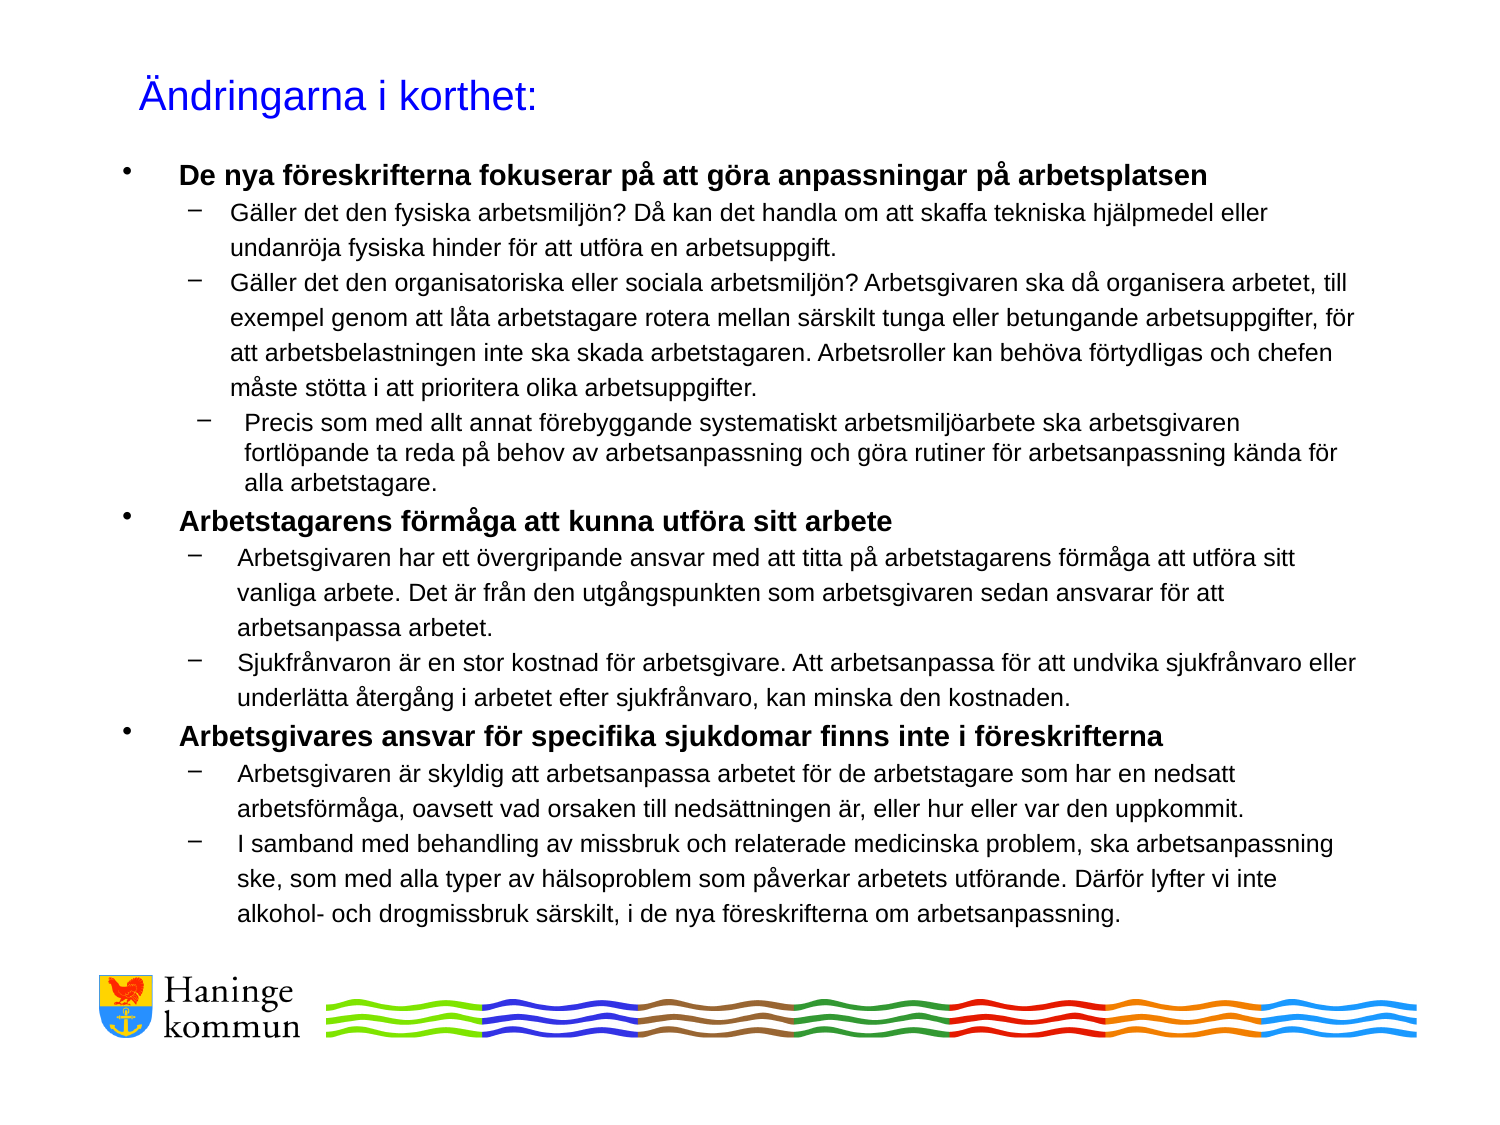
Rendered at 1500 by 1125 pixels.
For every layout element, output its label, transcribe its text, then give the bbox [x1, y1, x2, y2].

picture [326, 999, 1417, 1038]
picture [99, 975, 300, 1038]
title Ändringarna i korthet: [123, 0, 1399, 188]
list De nya föreskrifterna fokuserar på att göra anpassningar på arbetsplatsen Gäller det den fysiska arbetsmiljön? Då kan det handla om att skaffa tekniska hjälpmedel eller undanröja fysiska hinder för att utföra en arbetsuppgift. Gäller det den organisatoriska eller sociala arbetsmiljön? Arbetsgivaren ska då organisera arbetet, till exempel genom att låta arbetstagare rotera mellan särskilt tunga eller betungande arbetsuppgifter, för att arbetsbelastningen inte ska skada arbetstagaren. Arbetsroller kan behöva förtydligas och chefen måste stötta i att prioritera olika arbetsuppgifter. Precis som med allt annat förebyggande systematiskt arbetsmiljöarbete ska arbetsgivaren fortlöpande ta reda på behov av arbetsanpassning och göra rutiner för arbetsanpassning kända för alla arbetstagare. Arbetstagarens förmåga att kunna utföra sitt arbete Arbetsgivaren har ett övergripande ansvar med att titta på arbetstagarens förmåga att utföra sitt vanliga arbete. Det är från den utgångspunkten som arbetsgivaren sedan ansvarar för att arbetsanpassa arbetet. Sjukfrånvaron är en stor kostnad för arbetsgivare. Att arbetsanpassa för att undvika sjukfrånvaro eller underlätta återgång i arbetet efter sjukfrånvaro, kan minska den kostnaden. Arbetsgivares ansvar för specifika sjukdomar finns inte i föreskrifterna Arbetsgivaren är skyldig att arbetsanpassa arbetet för de arbetstagare som har en nedsatt arbetsförmåga, oavsett vad orsaken till nedsättningen är, eller hur eller var den uppkommit. I samband med behandling av missbruk och relaterade medicinska problem, ska arbetsanpassning ske, som med alla typer av hälsoproblem som påverkar arbetets utförande. Därför lyfter vi inte alkohol- och drogmissbruk särskilt, i de nya föreskrifterna om arbetsanpassning. [107, 149, 1383, 965]
